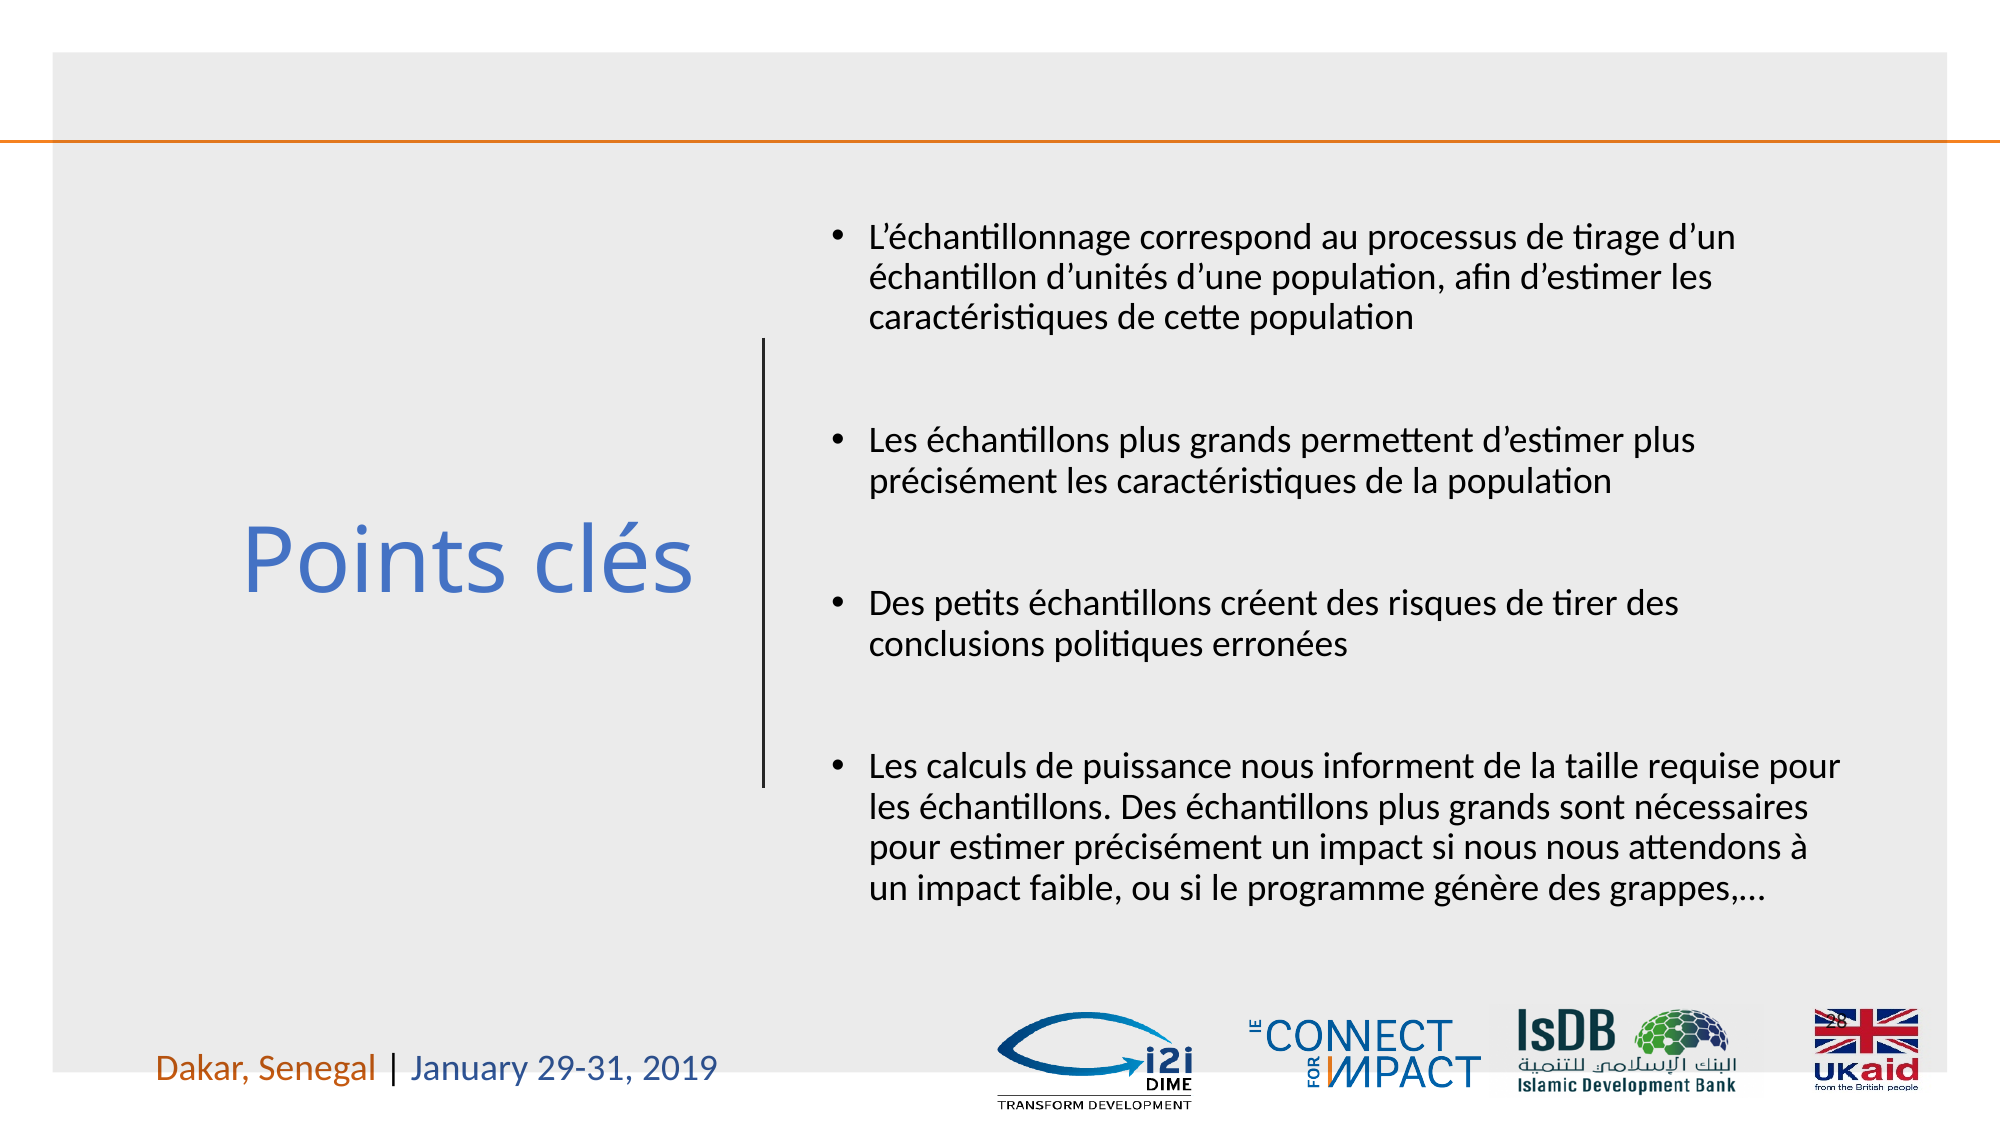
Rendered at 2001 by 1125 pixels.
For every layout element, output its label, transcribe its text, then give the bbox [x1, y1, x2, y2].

picture [996, 1073, 1194, 1110]
picture [1796, 1073, 1938, 1103]
picture [1227, 1073, 1764, 1103]
text_box [52, 51, 1948, 1073]
title Points clés [137, 158, 711, 967]
list L’échantillonnage correspond au processus de tirage d’un échantillon d’unités d’une population, afin d’estimer les caractéristiques de cette population Les échantillons plus grands permettent d’estimer plus précisément les caractéristiques de la population Des petits échantillons créent des risques de tirer des conclusions politiques erronées Les calculs de puissance nous informent de la taille requise pour les échantillons. Des échantillons plus grands sont nécessaires pour estimer précisément un impact si nous nous attendons à un impact faible, ou si le programme génère des grappes,… [816, 158, 1863, 967]
slide_number 2 [1734, 989, 1863, 1050]
